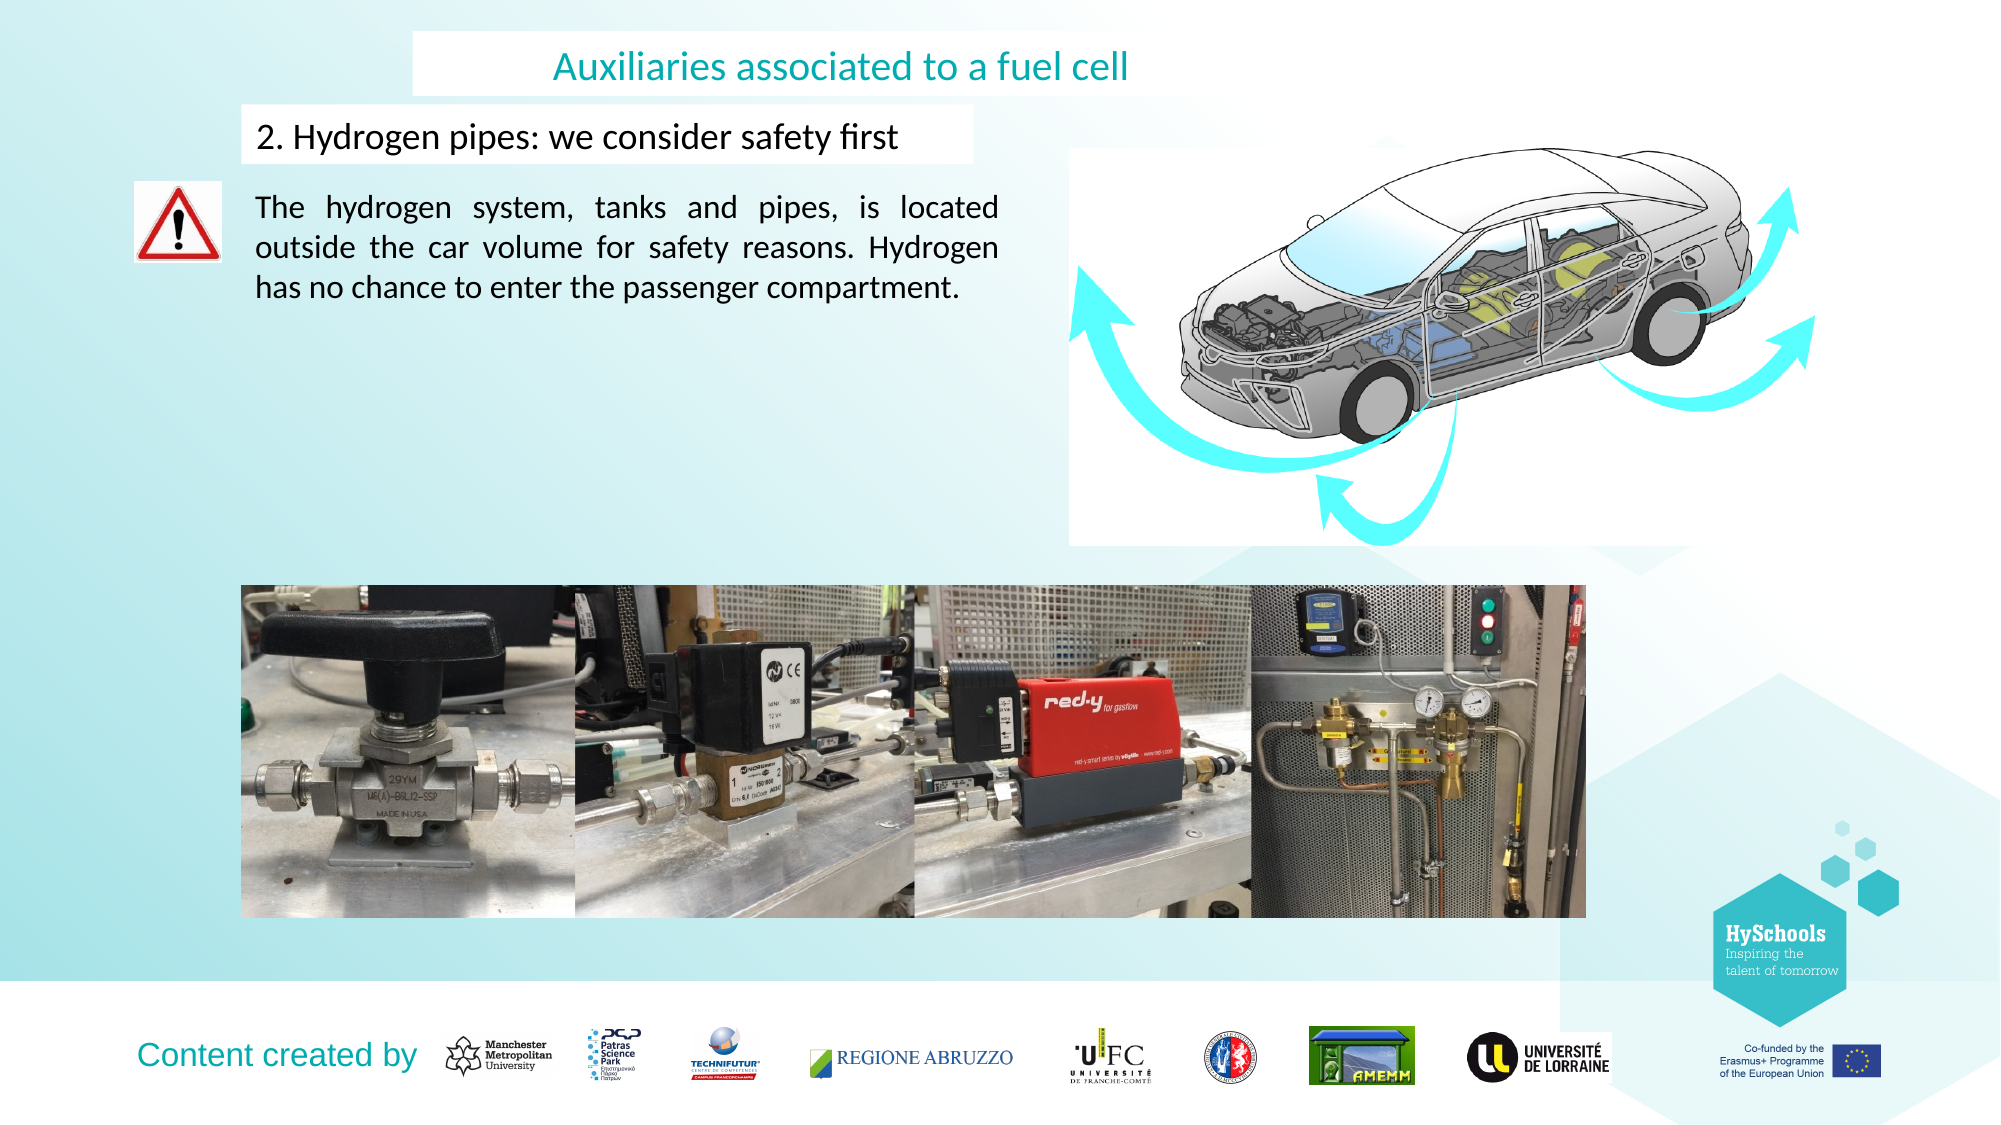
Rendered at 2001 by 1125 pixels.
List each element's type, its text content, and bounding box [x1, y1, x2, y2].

picture [0, 0, 2000, 1125]
text_box 2. Hydrogen pipes: we consider safety first [241, 104, 974, 165]
text_box The hydrogen system, tanks and pipes, is located outside the car volume for safety reasons. Hydrogen has no chance to enter the passenger compartment. [240, 177, 1016, 313]
text_box Auxiliaries associated to a fuel cell [412, 31, 1270, 96]
